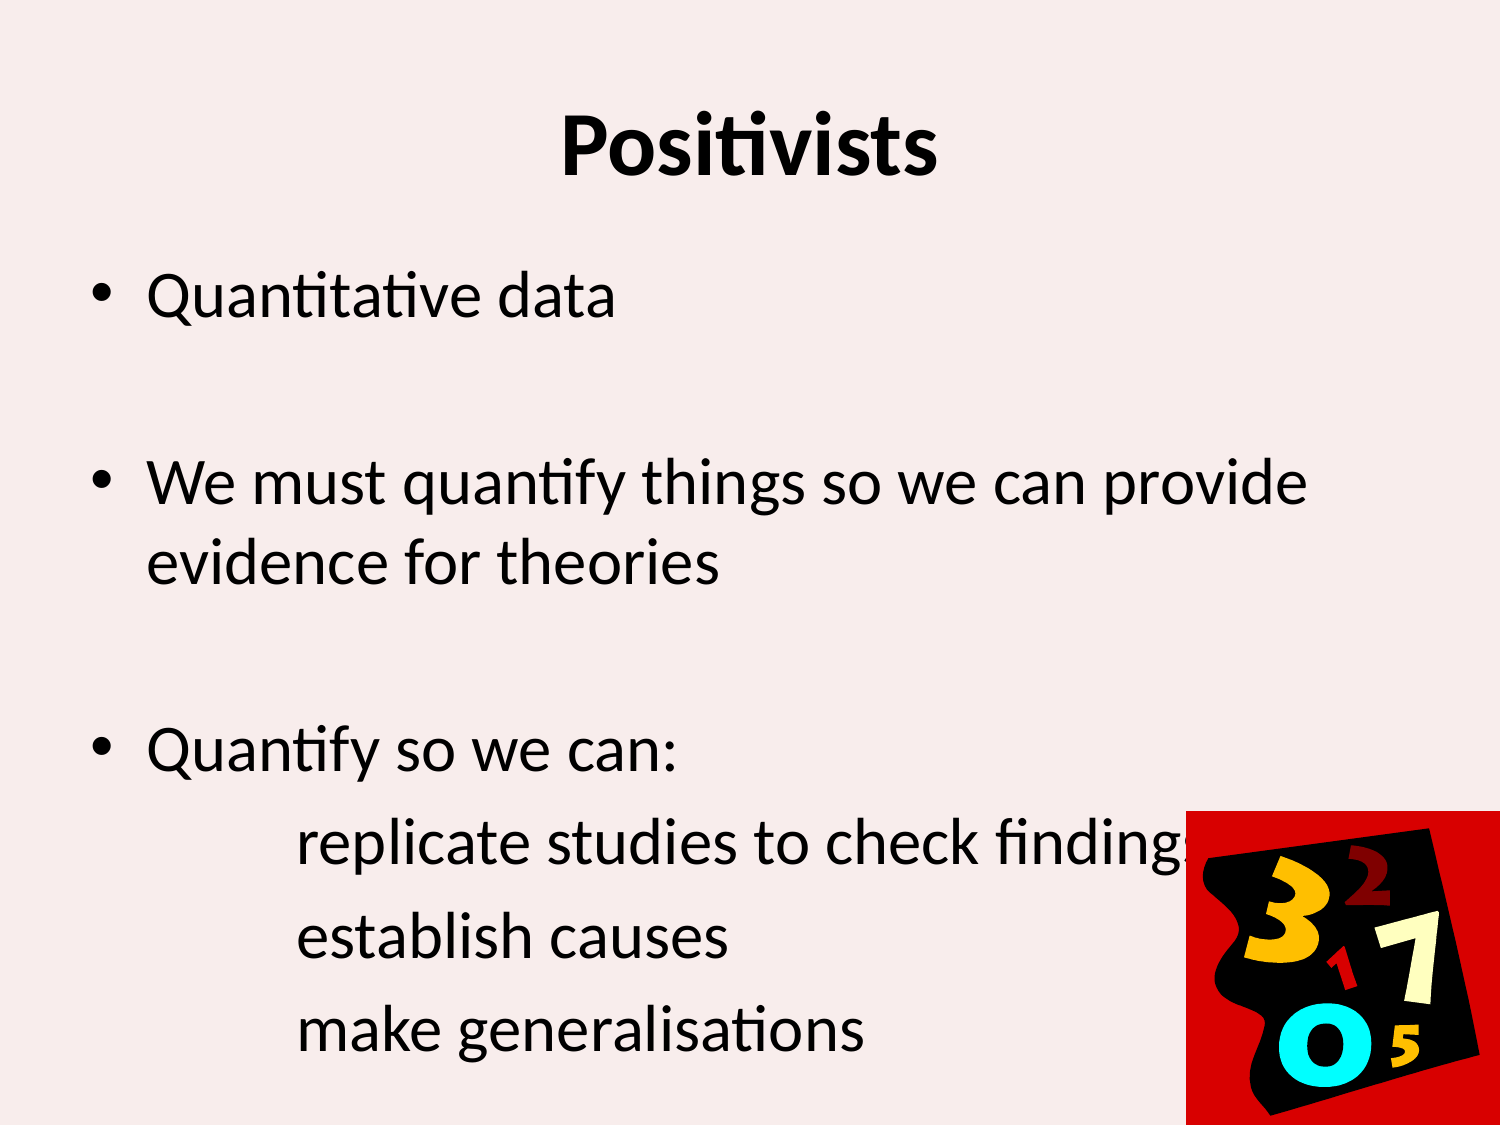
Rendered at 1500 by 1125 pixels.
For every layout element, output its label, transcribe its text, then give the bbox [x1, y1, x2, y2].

title Positivists [75, 45, 1425, 233]
picture [1185, 810, 1500, 1125]
list Quantitative data We must quantify things so we can provide evidence for theories Quantify so we can: replicate studies to check findings establish causes make generalisations [75, 243, 1425, 1083]
